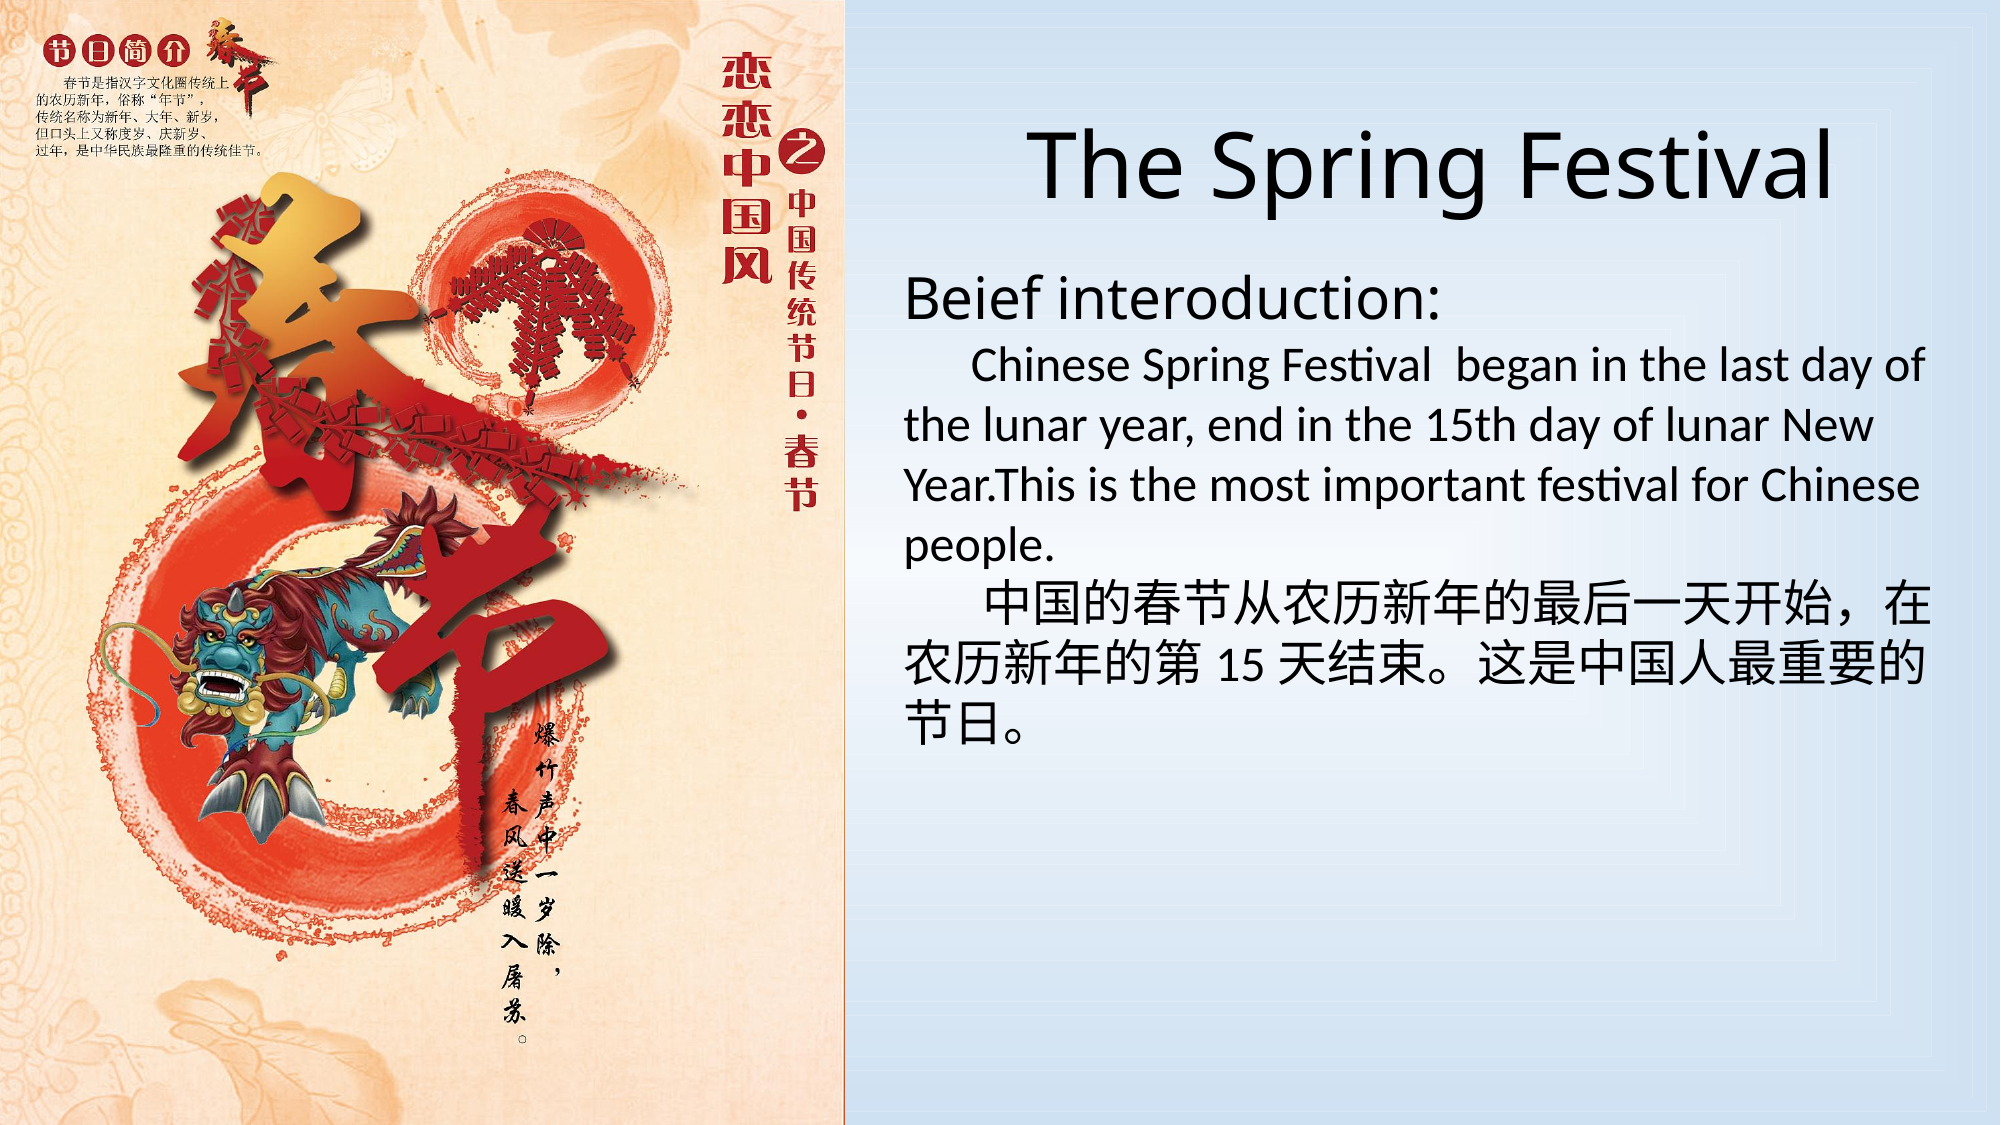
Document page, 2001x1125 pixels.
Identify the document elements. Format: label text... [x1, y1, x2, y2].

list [0, 0, 845, 1125]
title The Spring Festival [869, 59, 1863, 278]
text_box Beief interoduction: Chinese Spring Festival began in the last day of the lunar year, end in the 15th day of lunar New Year.This is the most important festival for Chinese people. 中国的春节从农历新年的最后一天开始，在农历新年的第15天结束。这是中国人最重要的节日。 [888, 253, 1975, 759]
